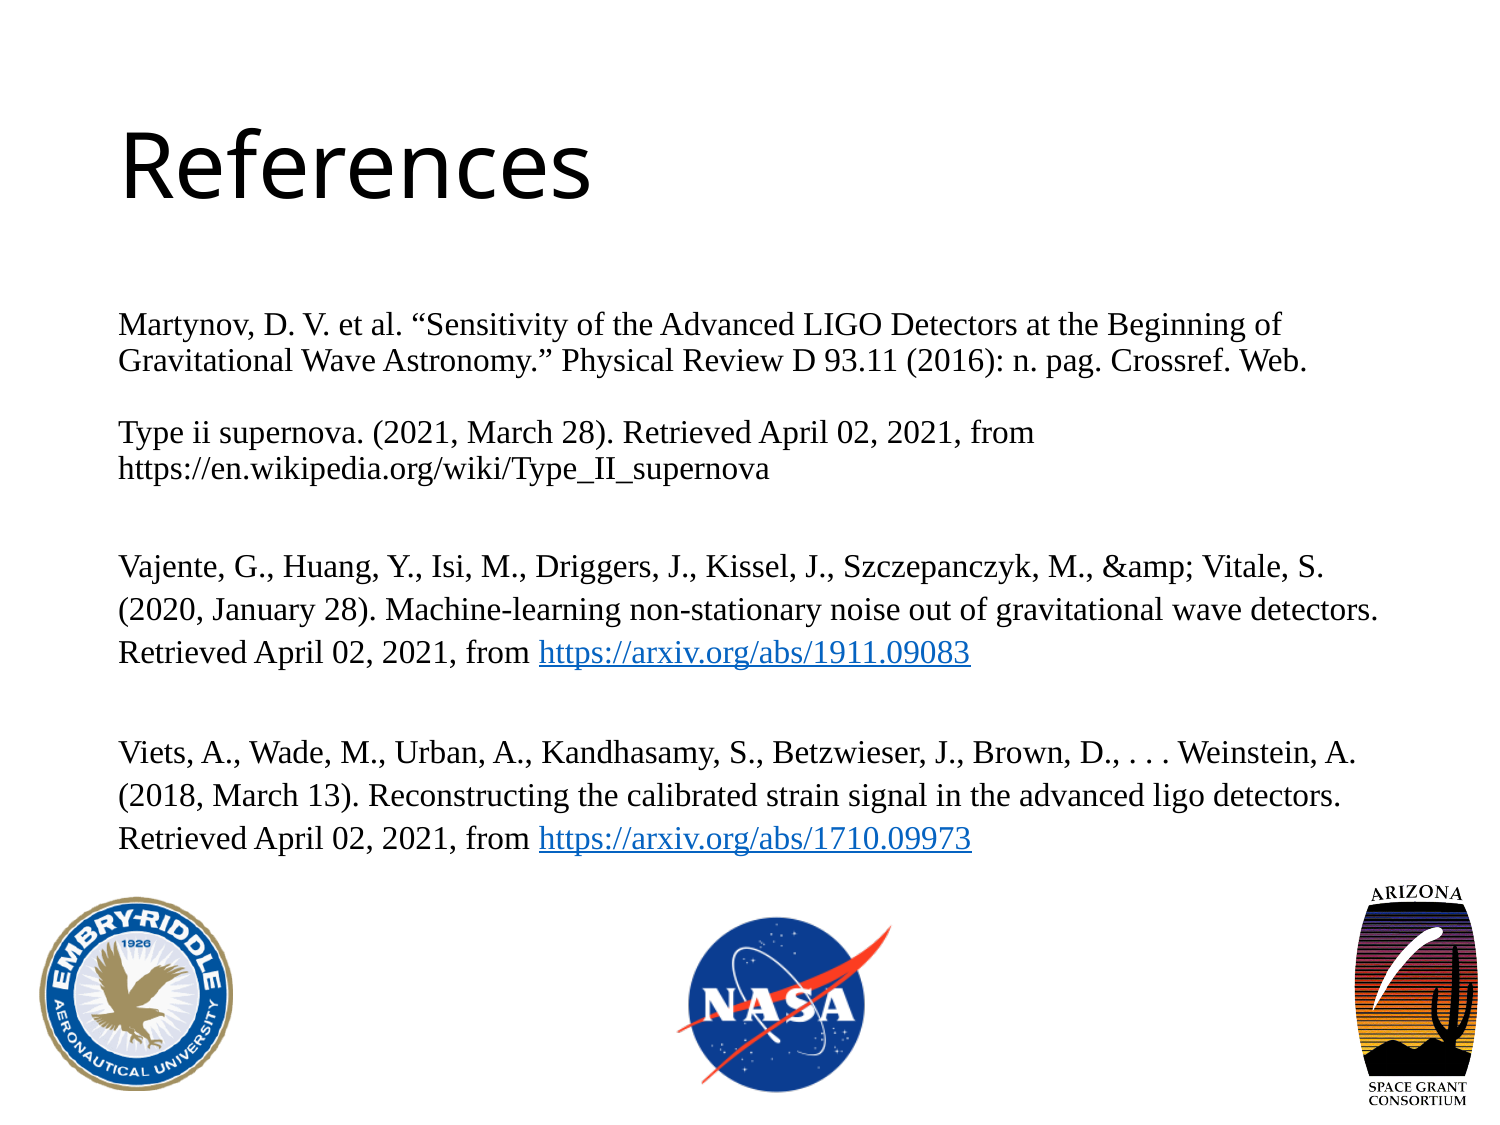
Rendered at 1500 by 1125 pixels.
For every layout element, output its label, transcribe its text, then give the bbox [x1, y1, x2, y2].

list Martynov, D. V. et al. “Sensitivity of the Advanced LIGO Detectors at the Beginning of Gravitational Wave Astronomy.” Physical Review D 93.11 (2016): n. pag. Crossref. Web. Type ii supernova. (2021, March 28). Retrieved April 02, 2021, from https://en.wikipedia.org/wiki/Type_II_supernova Vajente, G., Huang, Y., Isi, M., Driggers, J., Kissel, J., Szczepanczyk, M., &amp; Vitale, S. (2020, January 28). Machine-learning non-stationary noise out of gravitational wave detectors. Retrieved April 02, 2021, from https://arxiv.org/abs/1911.09083 Viets, A., Wade, M., Urban, A., Kandhasamy, S., Betzwieser, J., Brown, D., . . . Weinstein, A. (2018, March 13). Reconstructing the calibrated strain signal in the advanced ligo detectors. Retrieved April 02, 2021, from https://arxiv.org/abs/1710.09973 [103, 299, 1397, 1014]
title References [103, 59, 1397, 278]
picture [39, 896, 233, 1091]
picture [1348, 880, 1481, 1107]
picture [667, 907, 908, 1107]
